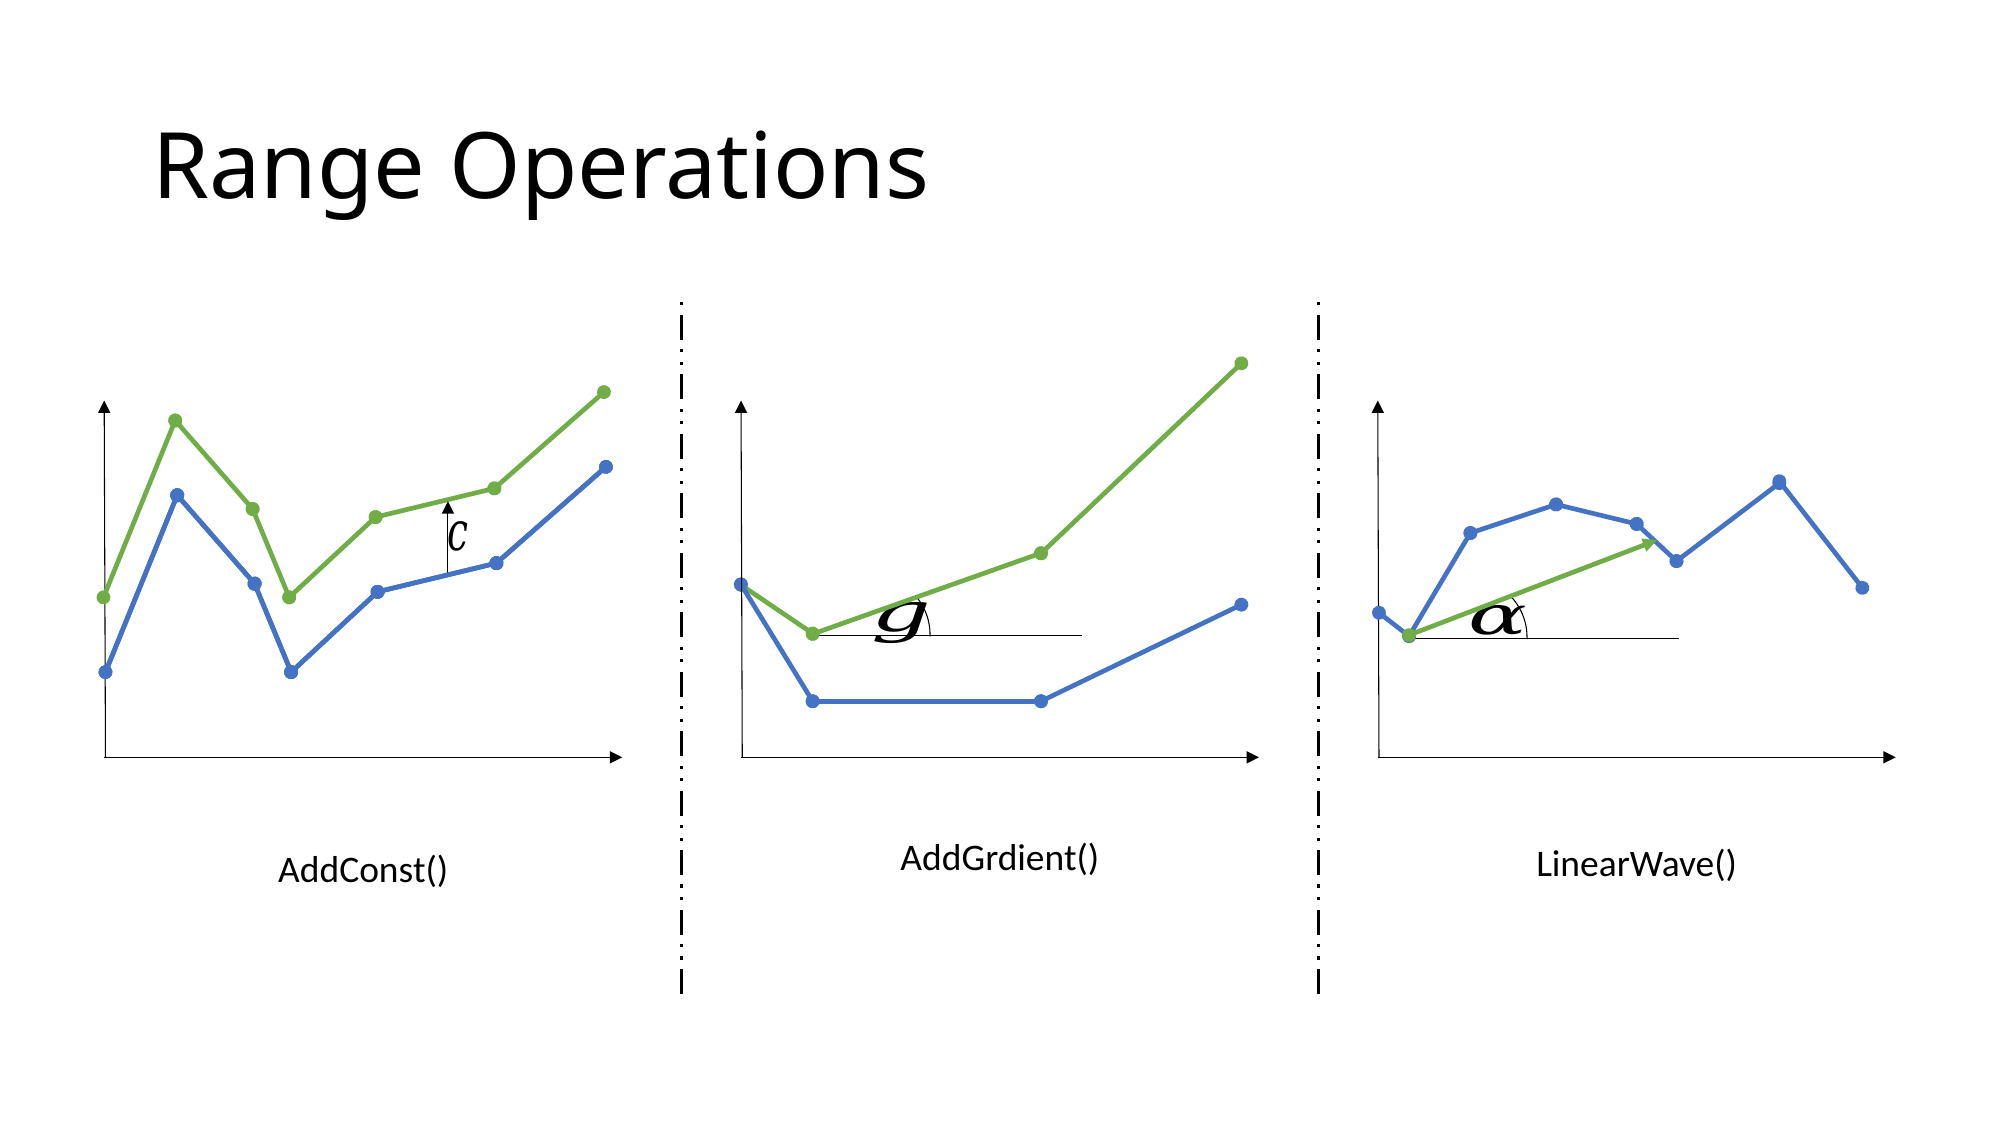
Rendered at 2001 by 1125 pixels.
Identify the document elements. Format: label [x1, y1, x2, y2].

text_box [1377, 400, 1896, 758]
text_box [103, 392, 623, 758]
title [137, 59, 1863, 278]
text_box [740, 363, 1260, 758]
